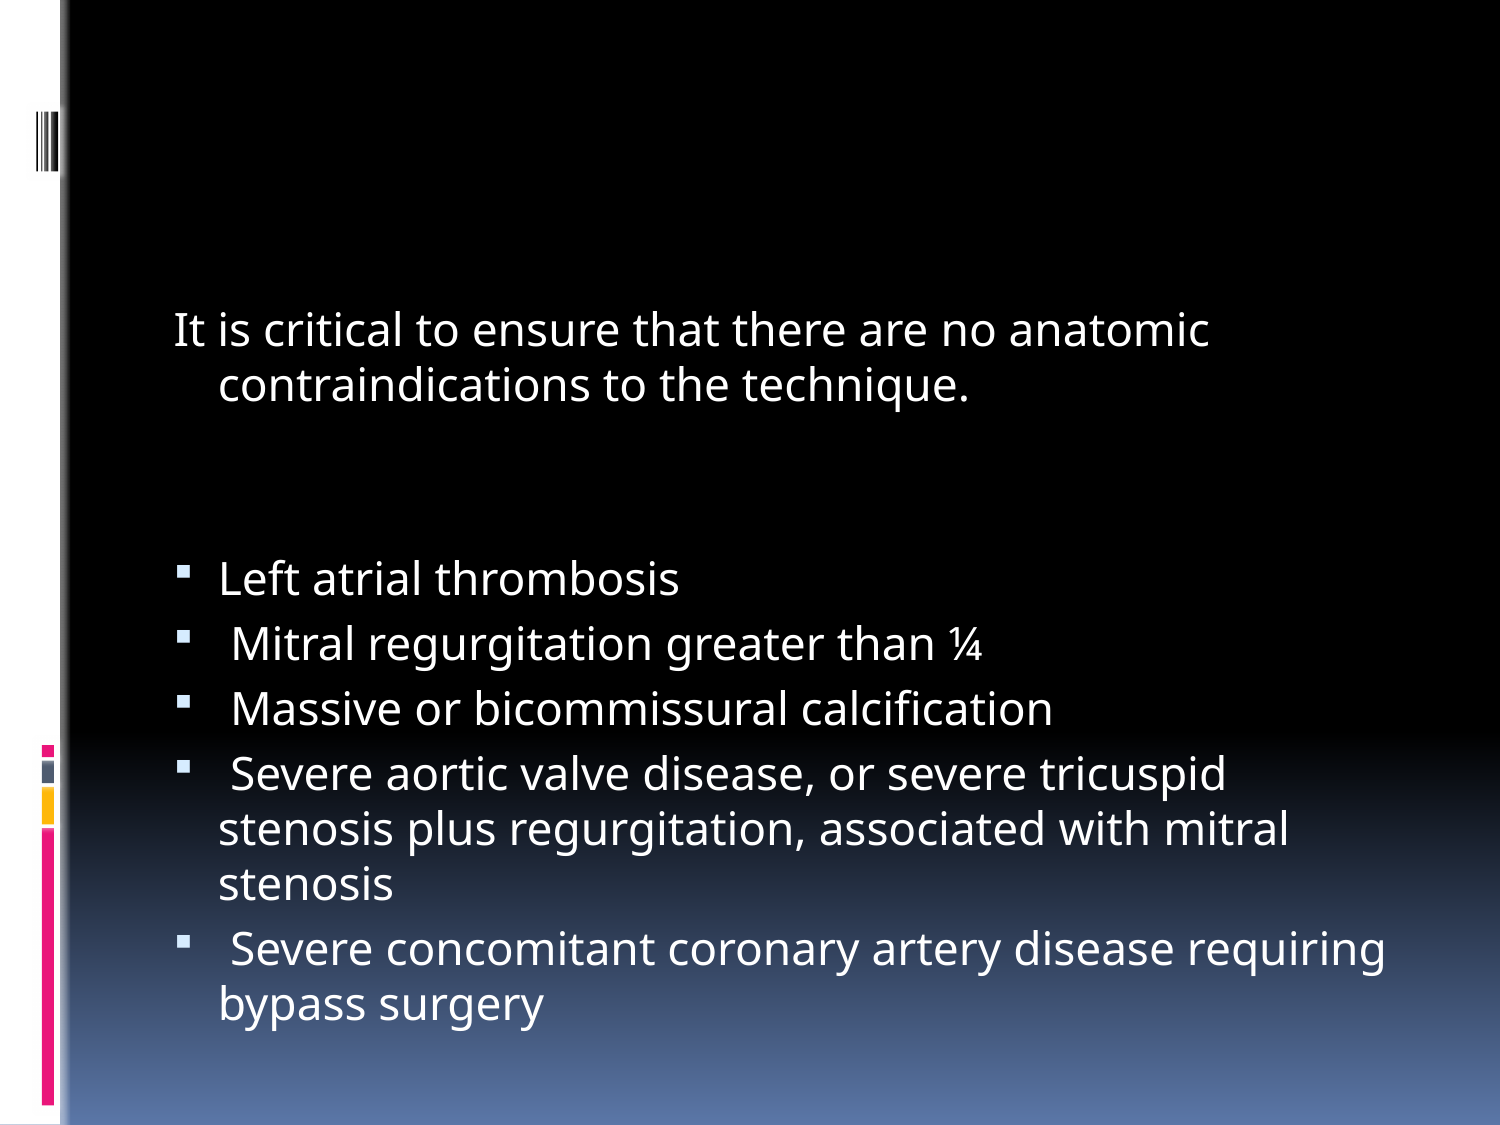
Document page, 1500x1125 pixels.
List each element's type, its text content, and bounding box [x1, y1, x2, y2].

list It is critical to ensure that there are no anatomic contraindications to the technique. Left atrial thrombosis Mitral regurgitation greater than ¼ Massive or bicommissural calcification Severe aortic valve disease, or severe tricuspid stenosis plus regurgitation, associated with mitral stenosis Severe concomitant coronary artery disease requiring bypass surgery [150, 292, 1425, 1043]
